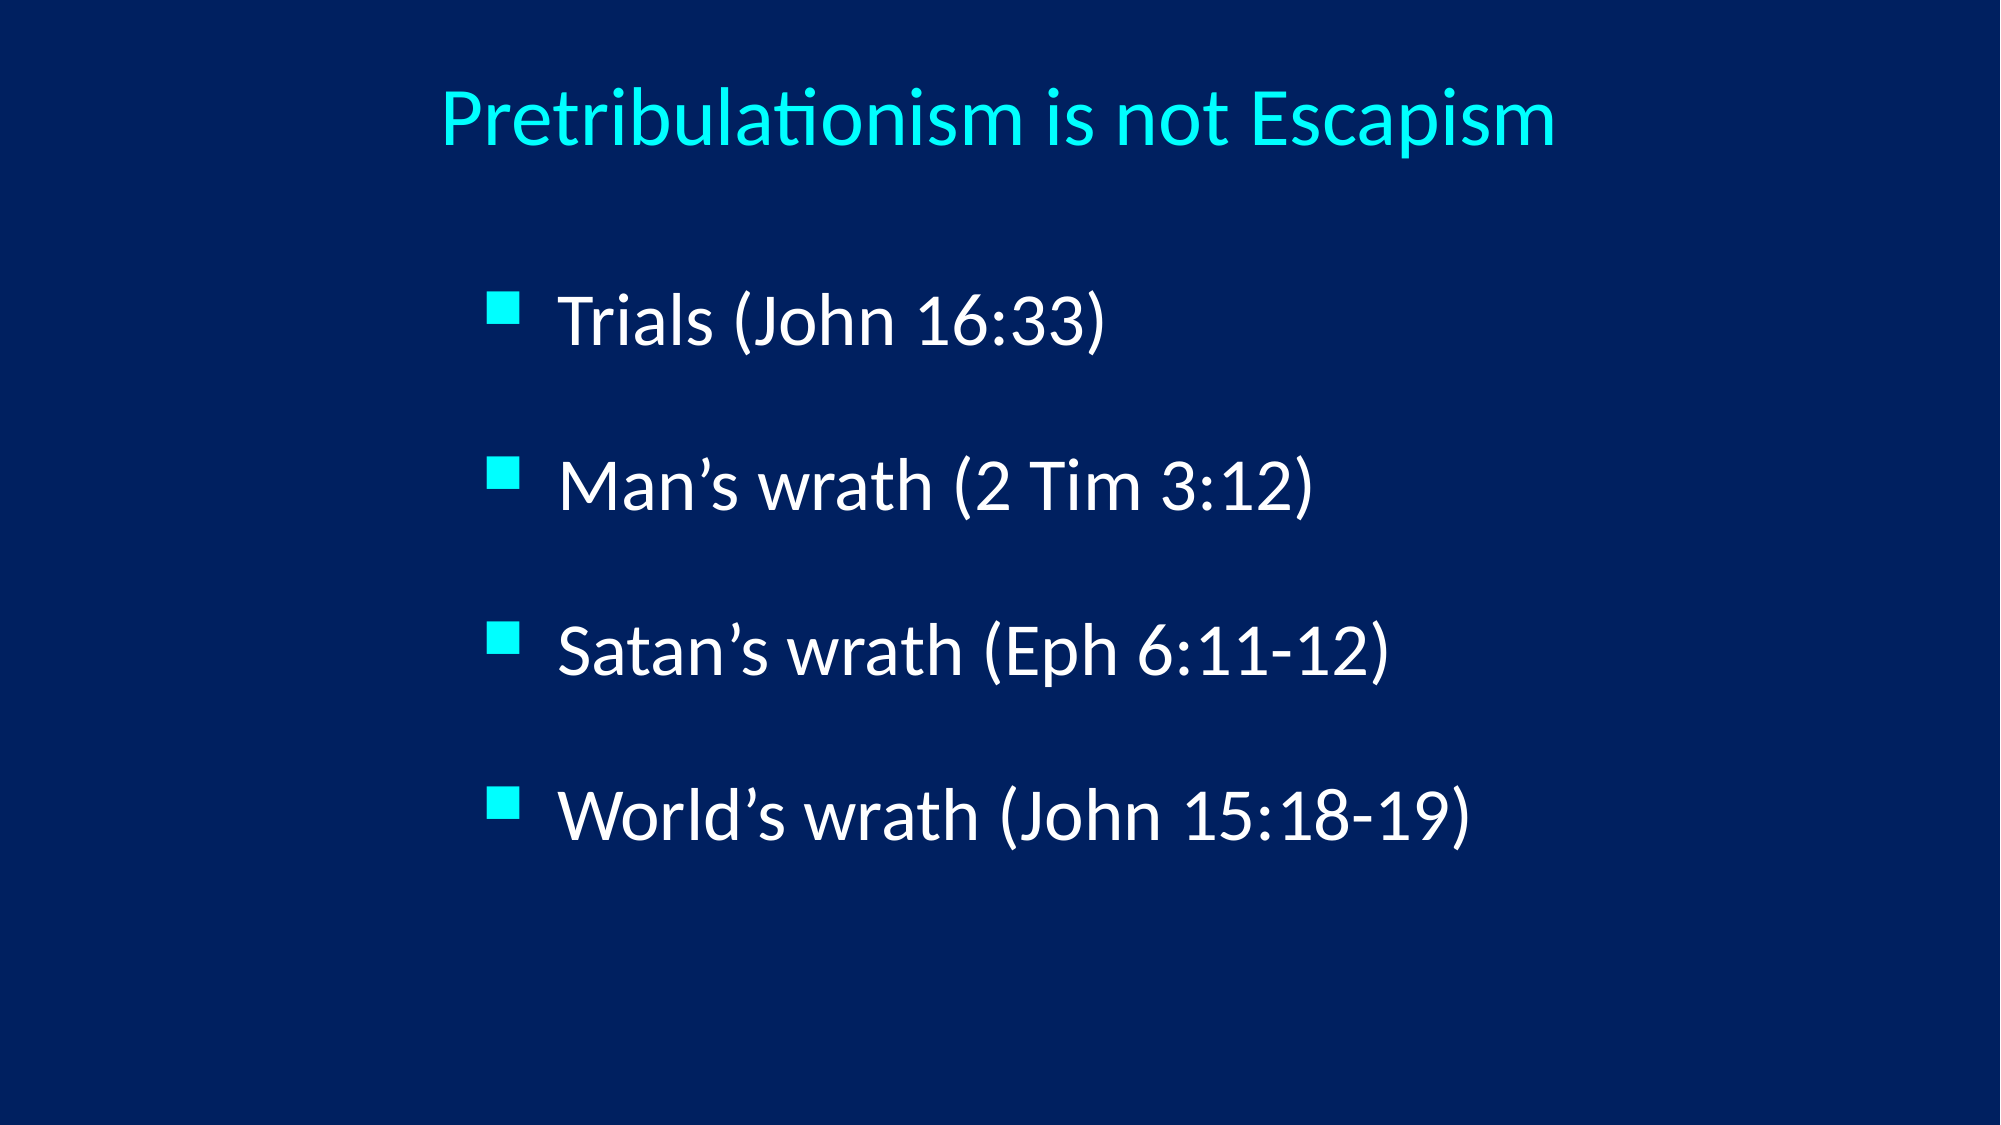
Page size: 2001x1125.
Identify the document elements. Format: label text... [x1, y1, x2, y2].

title Pretribulationism is not Escapism [149, 37, 1851, 188]
list Trials (John 16:33) Man’s wrath (2 Tim 3:12) Satan’s wrath (Eph 6:11-12) World’s wrath (John 15:18-19) [466, 262, 1534, 995]
